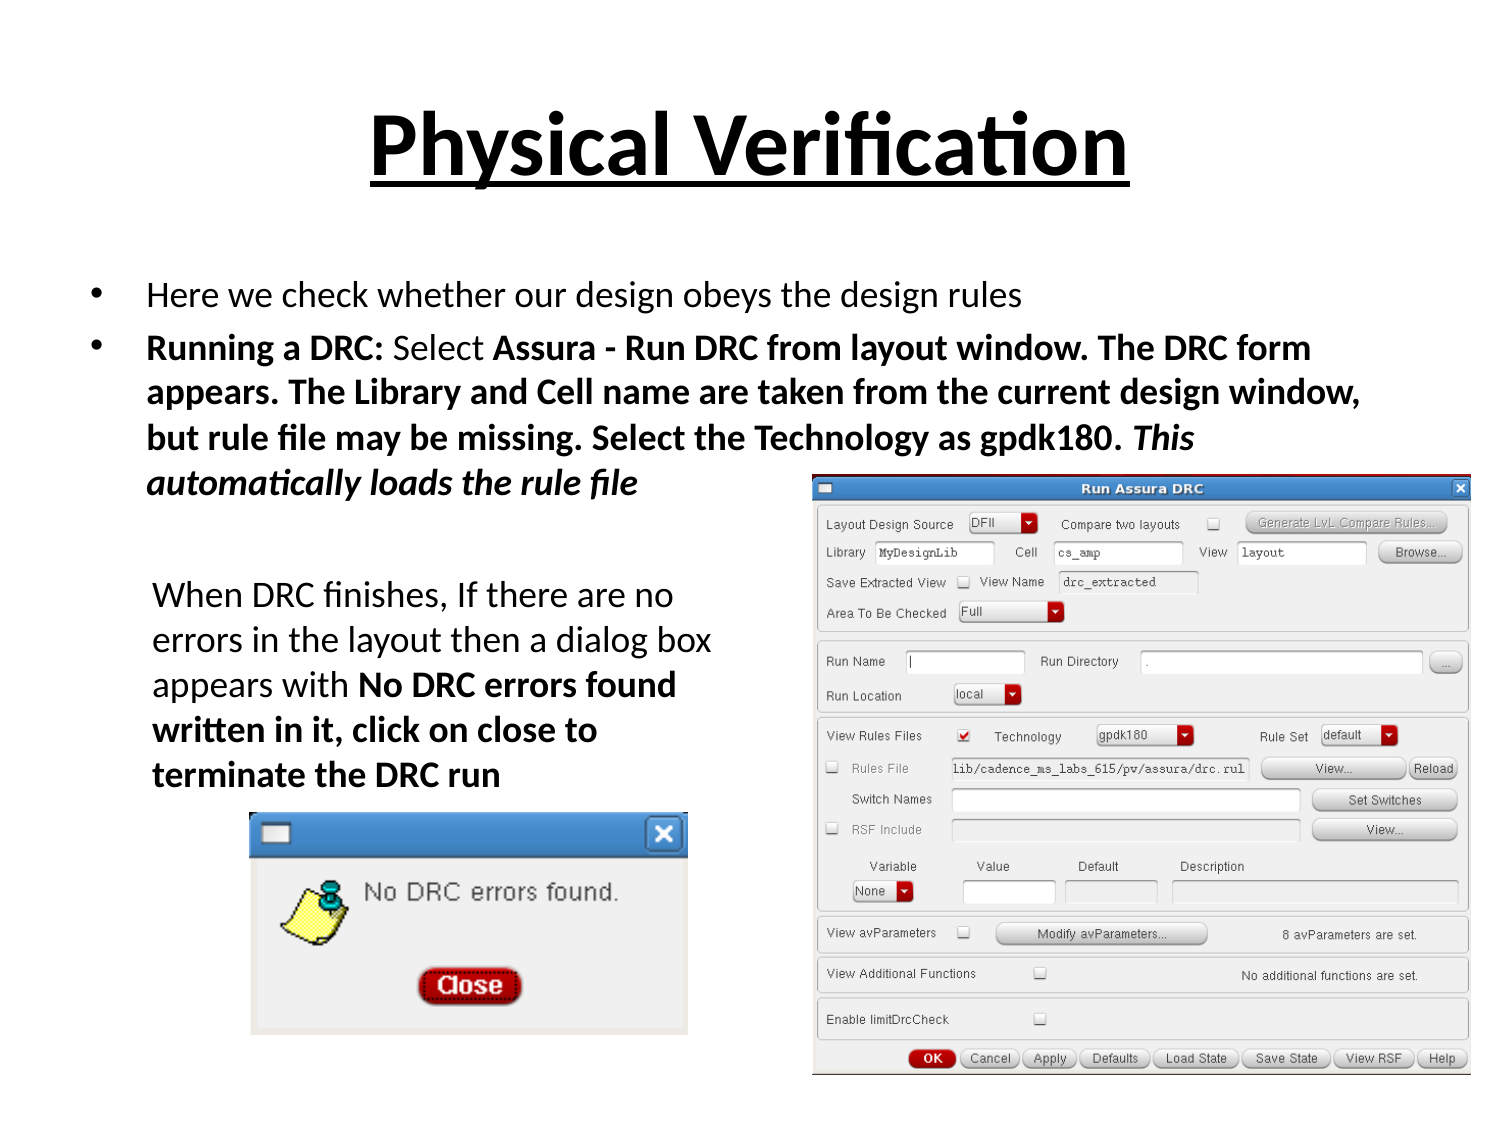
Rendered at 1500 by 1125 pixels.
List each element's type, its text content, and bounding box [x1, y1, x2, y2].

text_box When DRC finishes, If there are no errors in the layout then a dialog box appears with No DRC errors found written in it, click on close to terminate the DRC run [137, 562, 738, 803]
title Physical Verification [75, 45, 1425, 233]
picture [249, 812, 688, 1035]
picture [812, 474, 1471, 1076]
list Here we check whether our design obeys the design rules Running a DRC: Select Assura - Run DRC from layout window. The DRC form appears. The Library and Cell name are taken from the current design window, but rule file may be missing. Select the Technology as gpdk180. This automatically loads the rule file [75, 262, 1425, 563]
